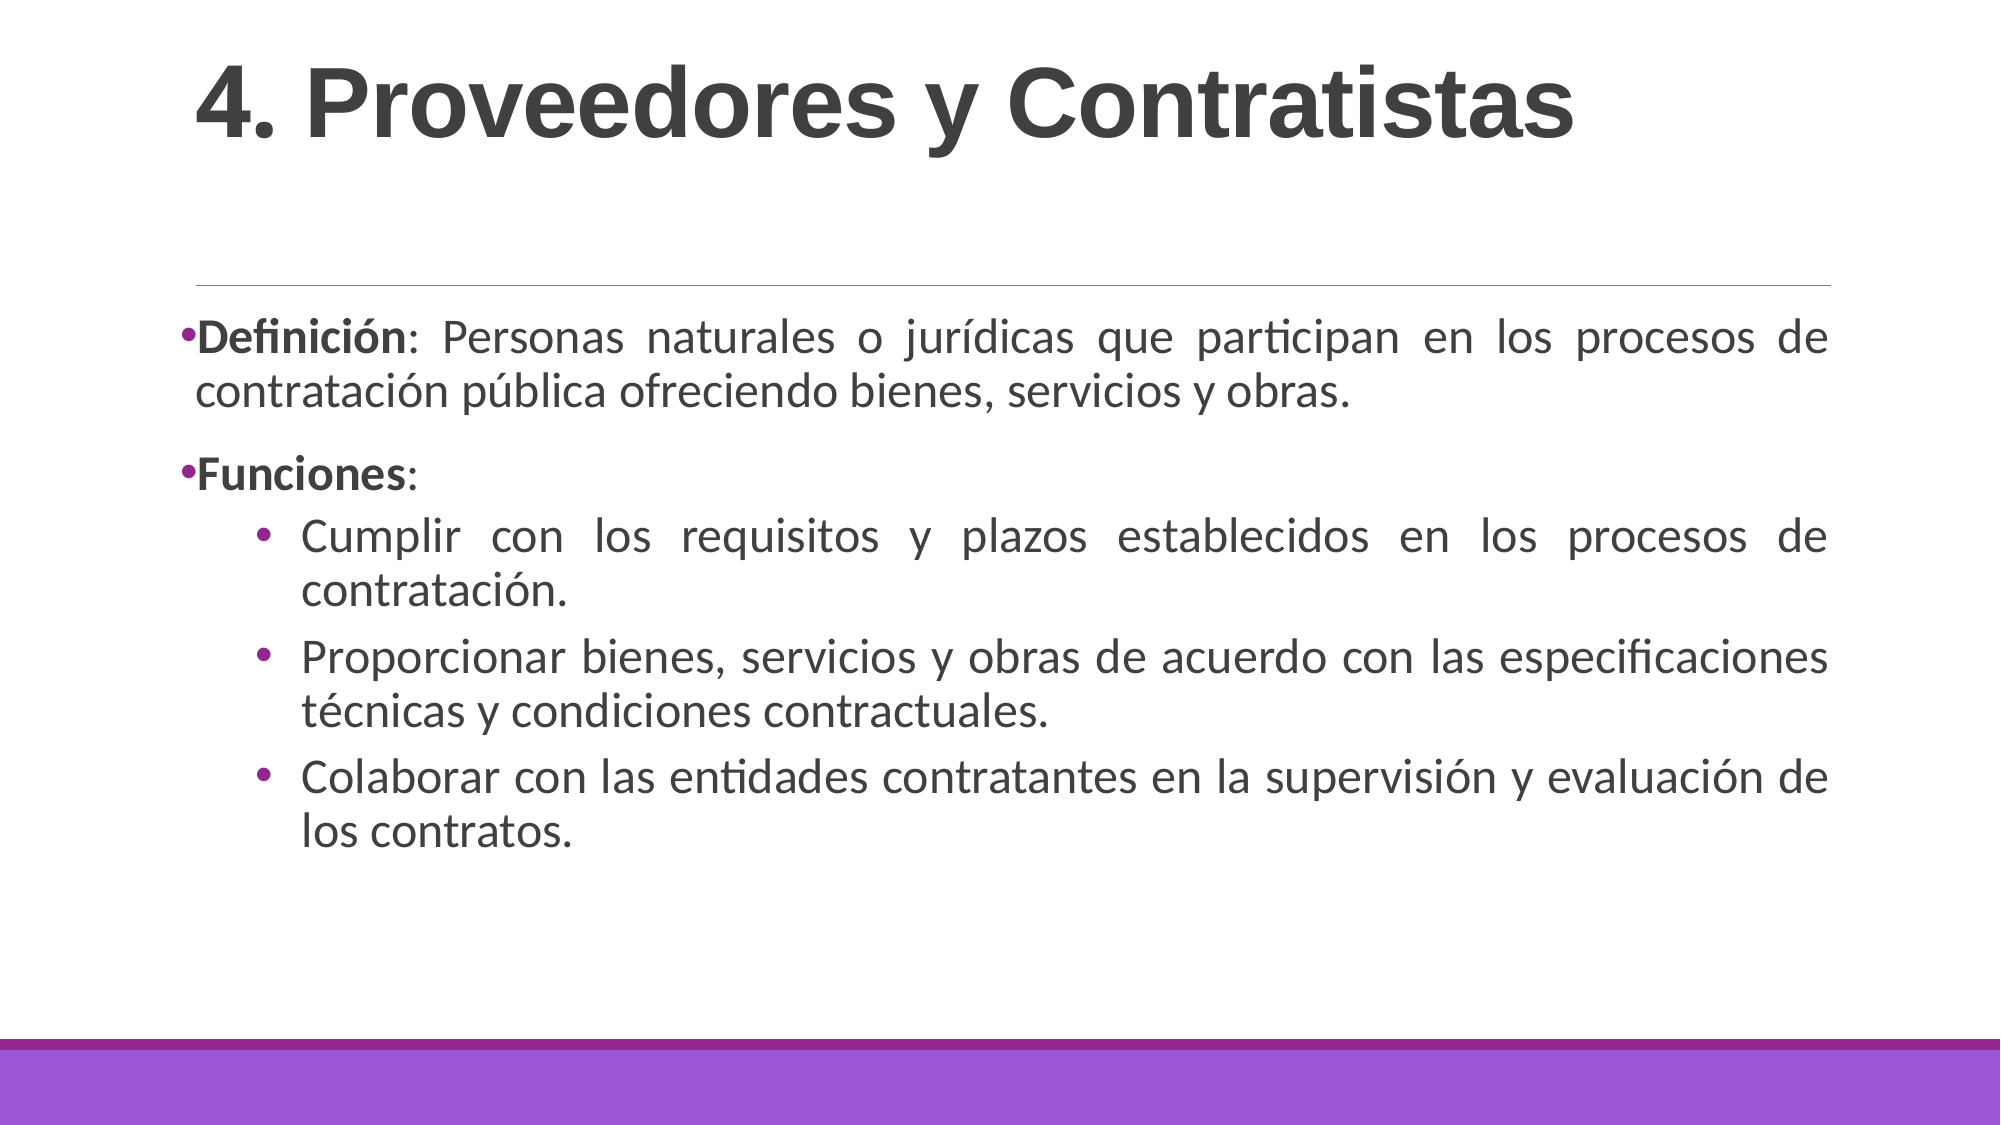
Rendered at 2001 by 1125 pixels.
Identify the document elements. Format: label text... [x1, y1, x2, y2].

title 4. Proveedores y Contratistas [180, 47, 1830, 285]
list Definición: Personas naturales o jurídicas que participan en los procesos de contratación pública ofreciendo bienes, servicios y obras. Funciones: Cumplir con los requisitos y plazos establecidos en los procesos de contratación. Proporcionar bienes, servicios y obras de acuerdo con las especificaciones técnicas y condiciones contractuales. Colaborar con las entidades contratantes en la supervisión y evaluación de los contratos. [180, 302, 1830, 963]
